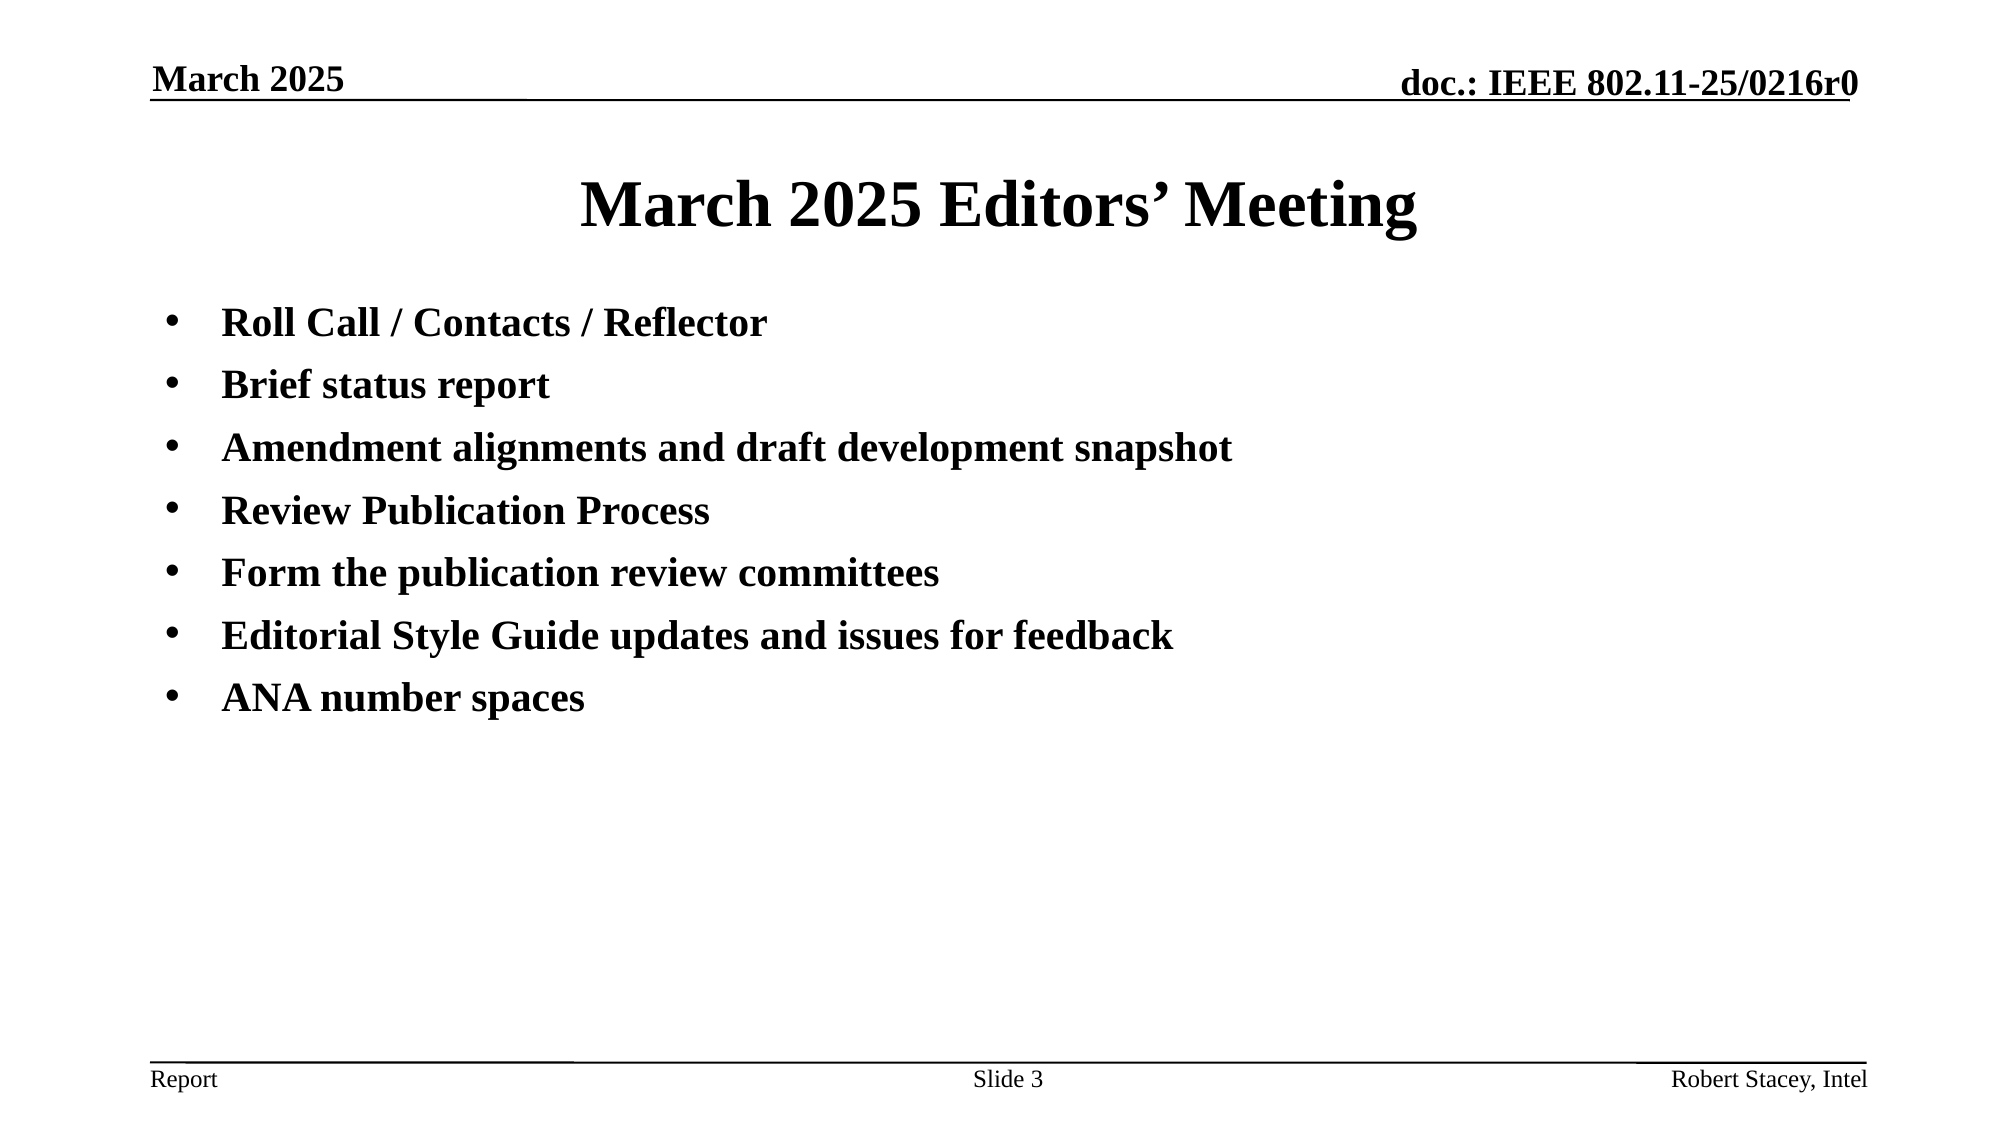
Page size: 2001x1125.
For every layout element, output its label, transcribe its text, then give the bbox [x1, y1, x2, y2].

list Roll Call / Contacts / Reflector Brief status report Amendment alignments and draft development snapshot Review Publication Process Form the publication review committees Editorial Style Guide updates and issues for feedback ANA number spaces [149, 286, 1850, 1063]
footer Robert Stacey, Intel [1171, 1061, 1869, 1093]
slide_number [152, 54, 563, 100]
slide_number Slide 3 [950, 1061, 1067, 1123]
title March 2025 Editors’ Meeting [149, 112, 1850, 286]
